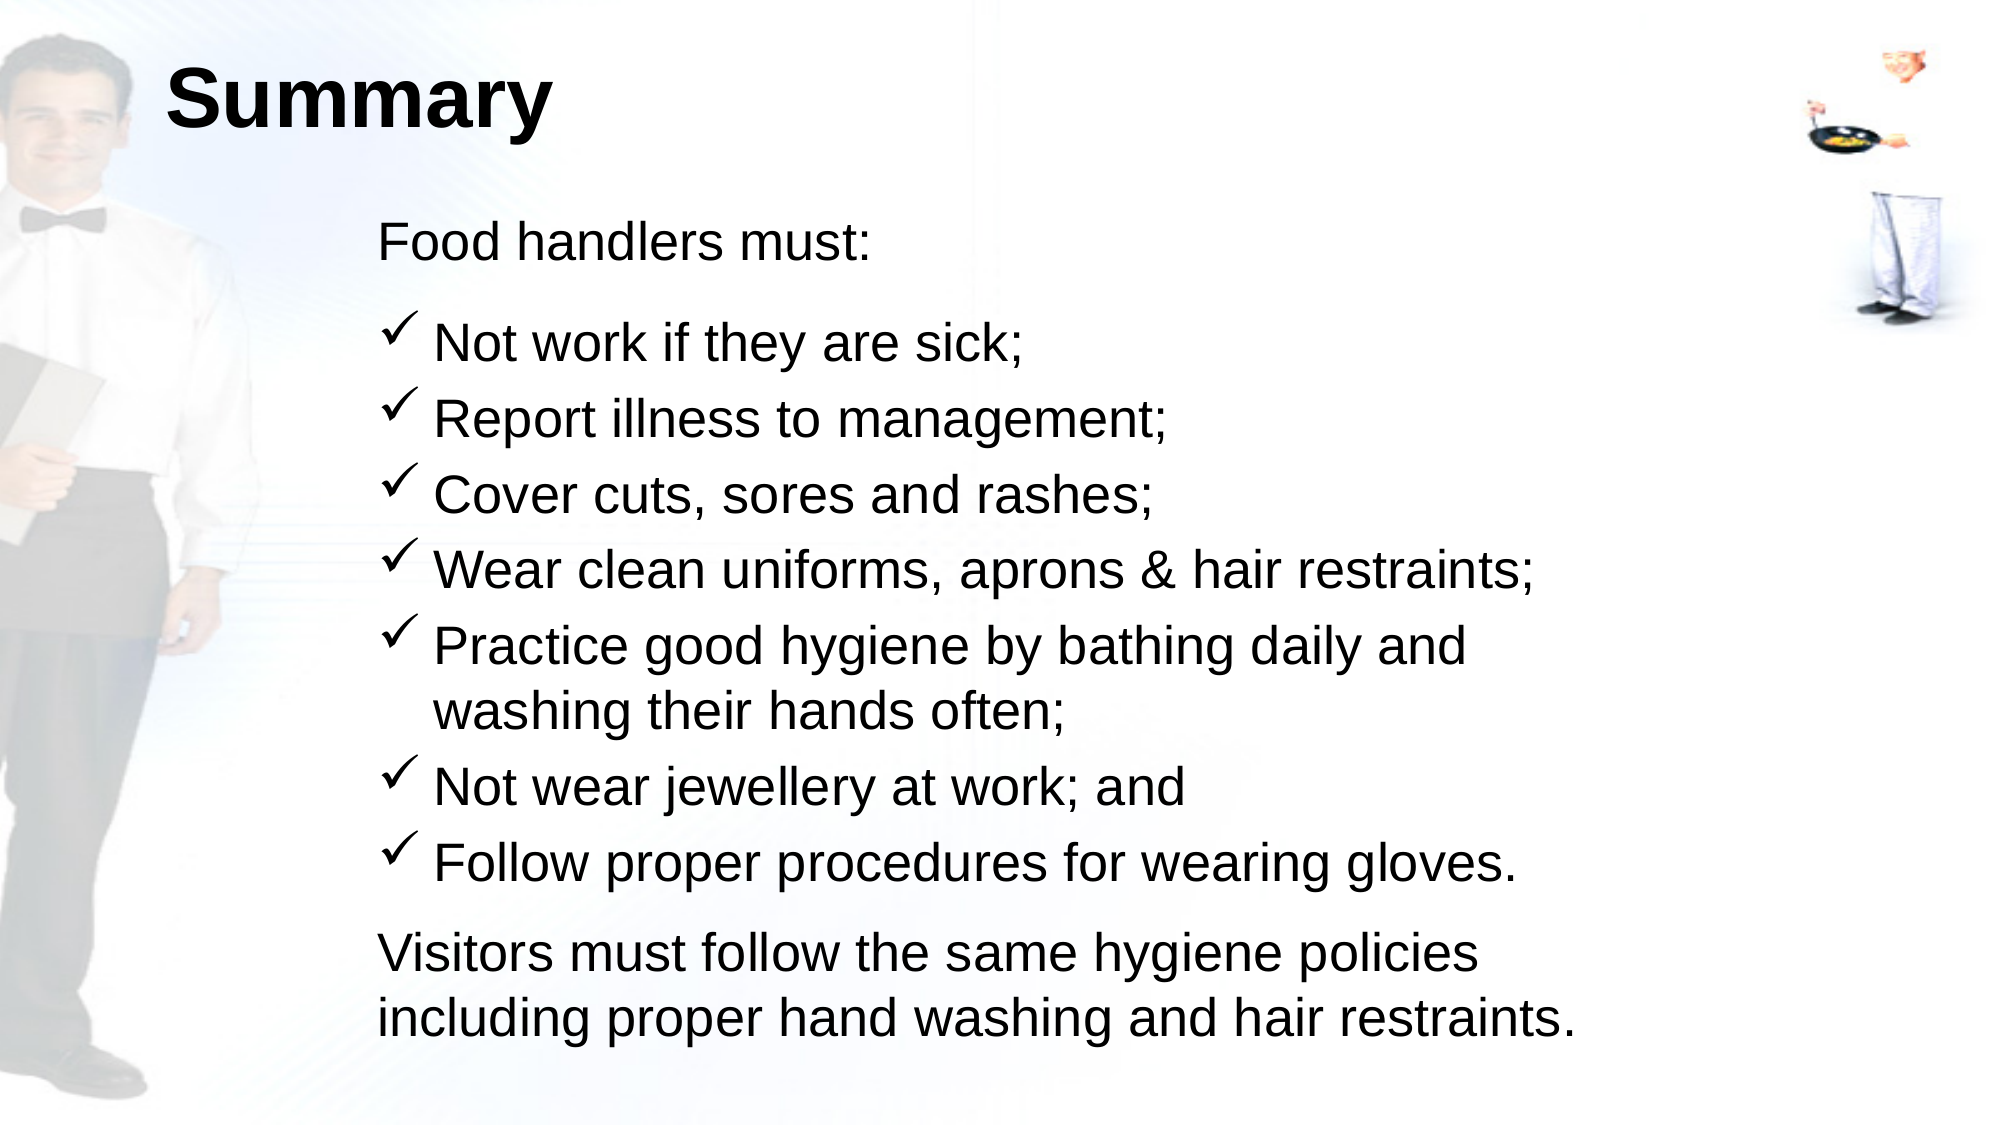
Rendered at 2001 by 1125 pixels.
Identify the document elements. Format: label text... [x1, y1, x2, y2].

picture [0, 0, 2001, 1125]
list Food handlers must: Not work if they are sick; Report illness to management; Cover cuts, sores and rashes; Wear clean uniforms, aprons & hair restraints; Practice good hygiene by bathing daily and washing their hands often; Not wear jewellery at work; and Follow proper procedures for wearing gloves. Visitors must follow the same hygiene policies including proper hand washing and hair restraints. [362, 199, 1668, 1055]
title Summary [150, 0, 1850, 188]
